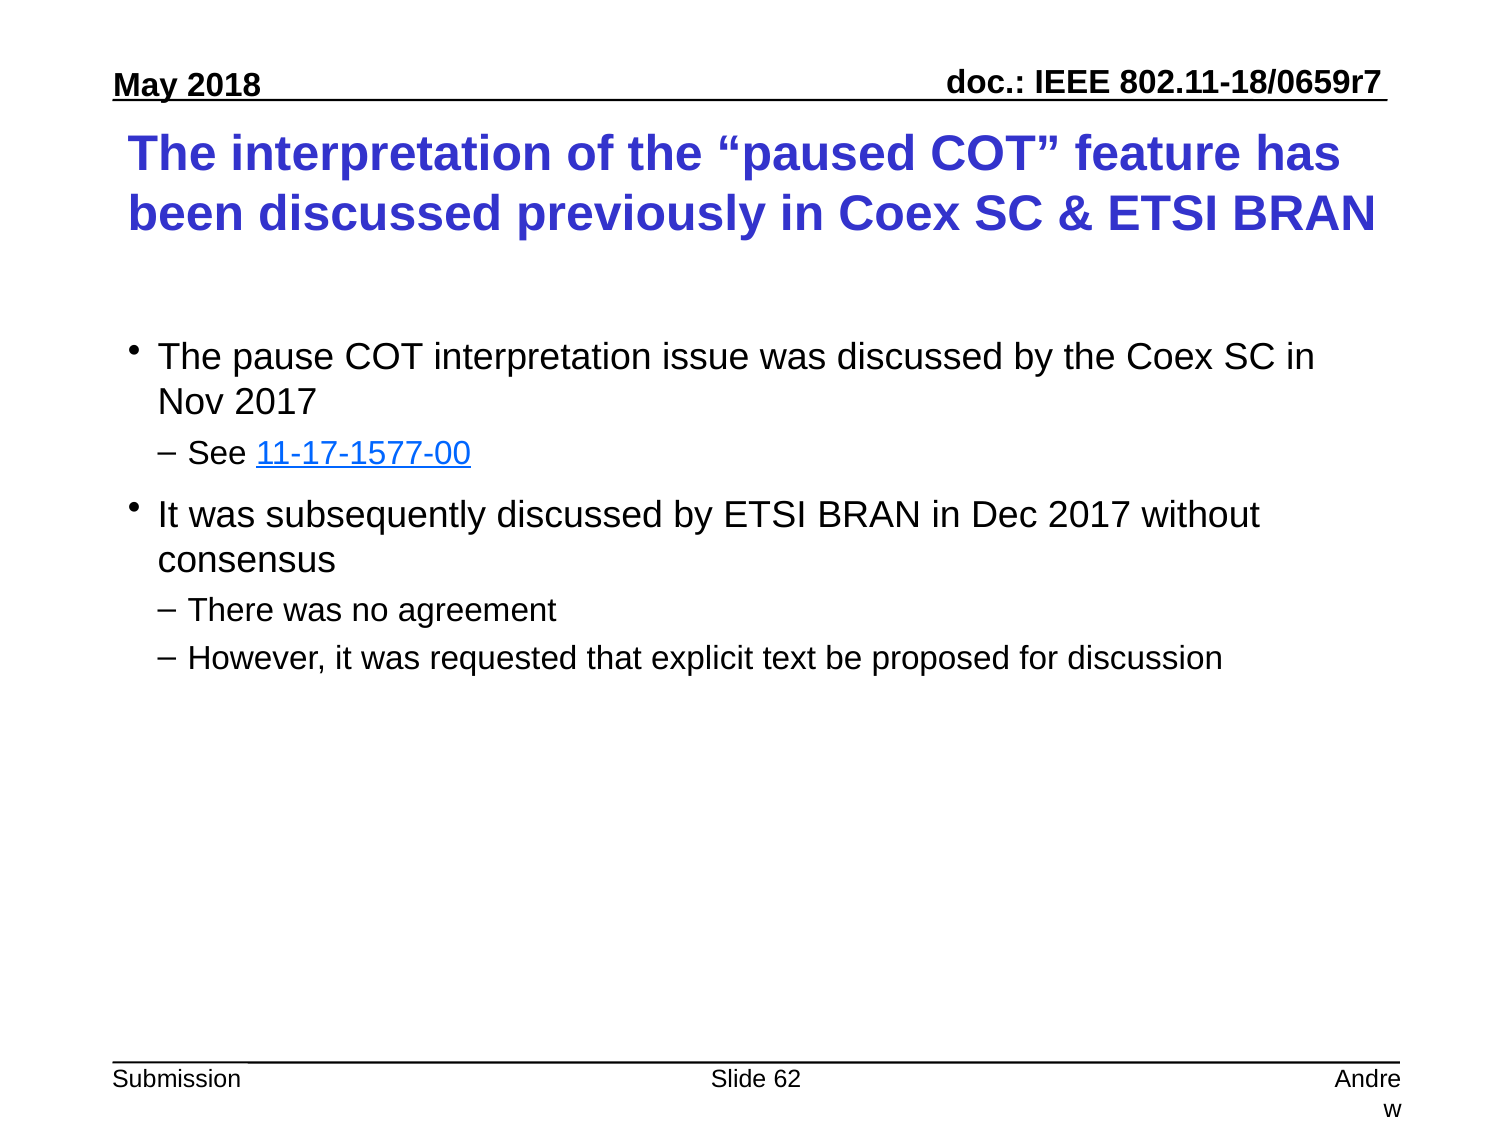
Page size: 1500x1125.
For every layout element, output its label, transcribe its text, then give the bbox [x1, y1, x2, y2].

slide_number Slide 62 [709, 1061, 803, 1093]
footer Andrew Myles, Cisco [1320, 1061, 1402, 1093]
list The pause COT interpretation issue was discussed by the Coex SC in Nov 2017 See 11-17-1577-00 It was subsequently discussed by ETSI BRAN in Dec 2017 without consensus There was no agreement However, it was requested that explicit text be proposed for discussion [112, 324, 1388, 1000]
title The interpretation of the “paused COT” feature has been discussed previously in Coex SC & ETSI BRAN [112, 112, 1402, 288]
